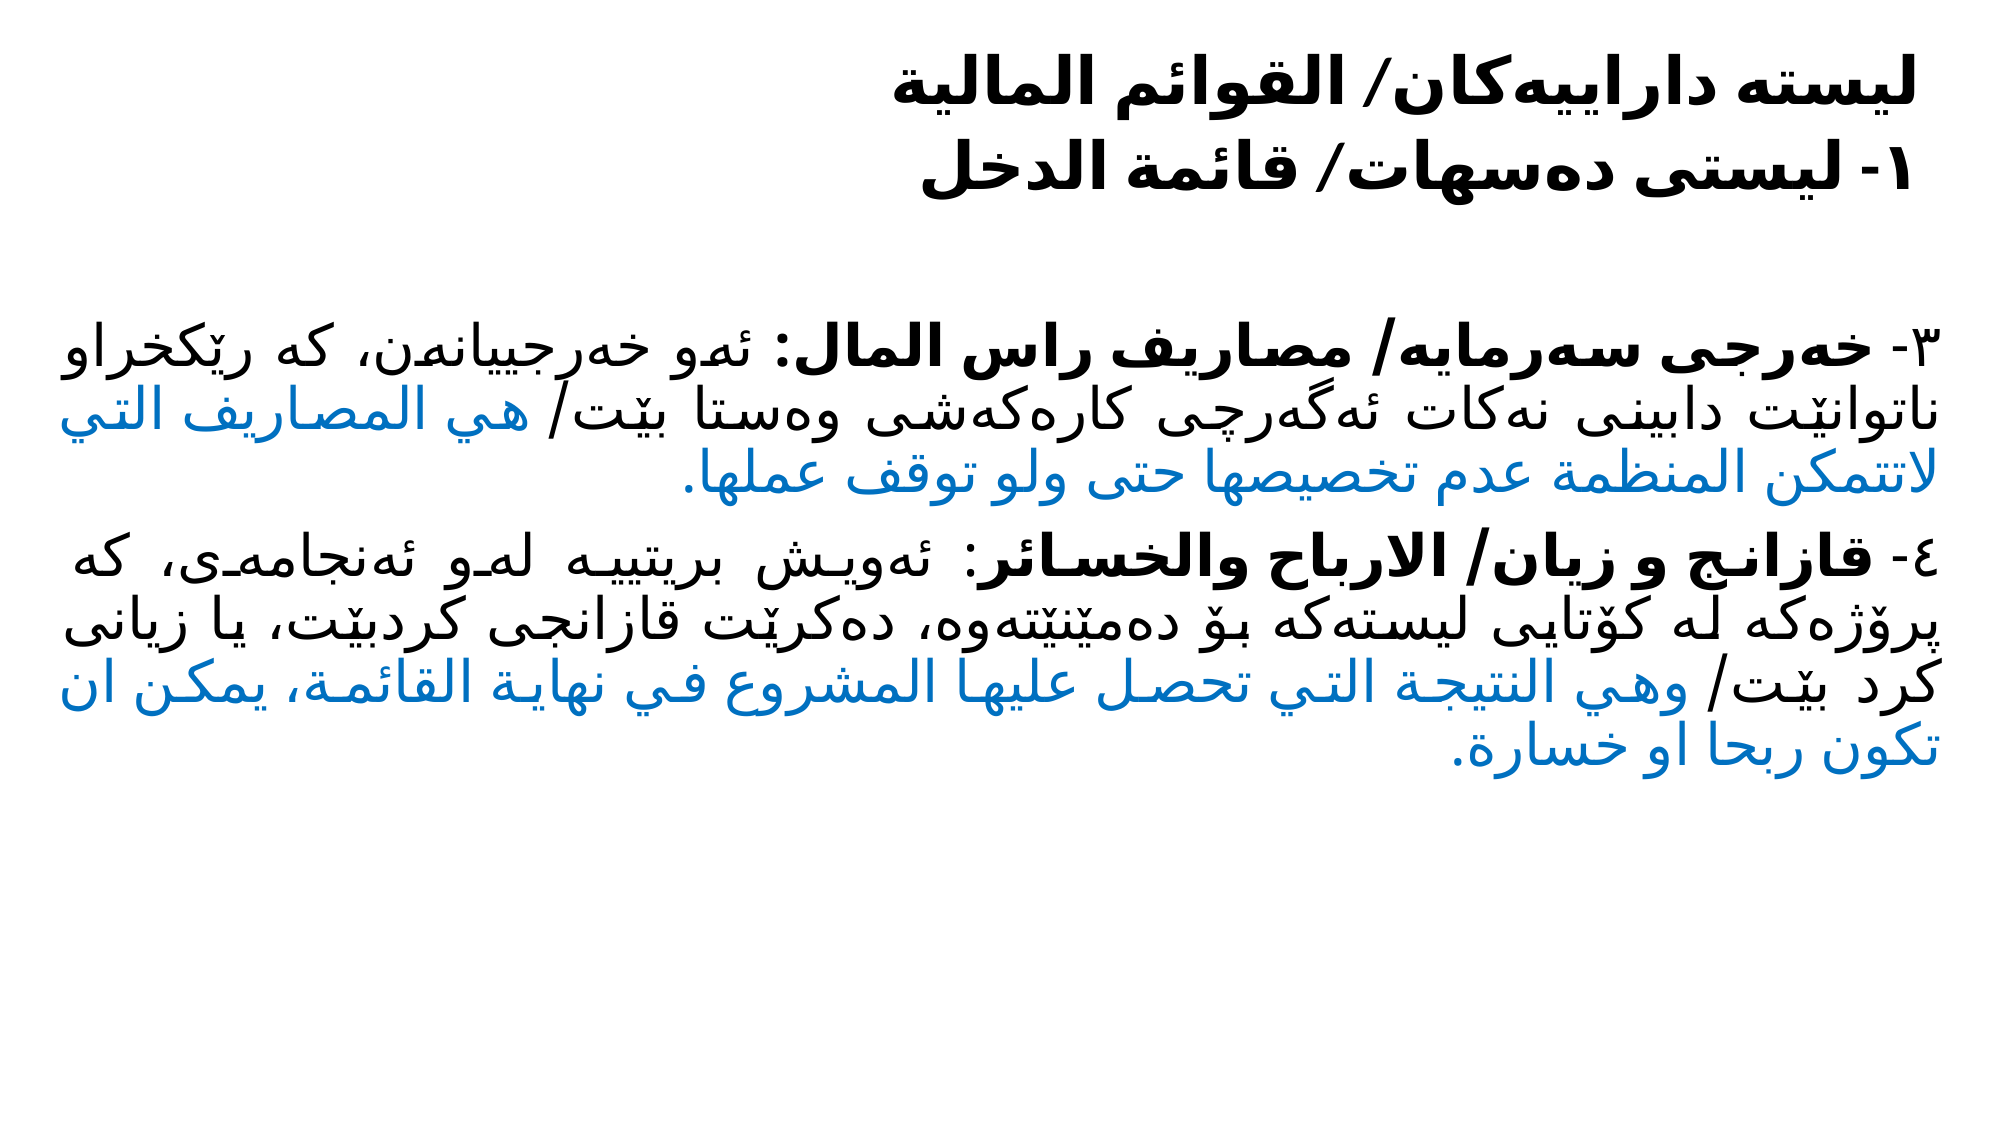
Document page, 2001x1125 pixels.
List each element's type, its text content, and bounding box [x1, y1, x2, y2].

title لیستە داراییەکان/ القوائم المالية ١- لیستی دەسهات/ قائمة الدخل [266, 24, 1936, 212]
list ٣- خەرجی سەرمایە/ مصاريف راس المال: ئەو خەرجییانەن، کە رێکخراو ناتوانێت دابینی نەکات ئەگەرچی کارەکەشی وەستا بێت/ هي المصاريف التي لاتتمكن المنظمة عدم تخصيصها حتى ولو توقف عملها. ٤- قازانج و زیان/ الارباح والخسائر: ئەویش بریتییە لەو ئەنجامەی، کە پرۆژەکە لە کۆتایی لیستەکە بۆ دەمێنێتەوە، دەکرێت قازانجی کردبێت، یا زیانی کرد بێت/ وهي النتيجة التي تحصل عليها المشروع في نهاية القائمة، يمكن ان تكون ربحا او خسارة. [43, 308, 1957, 1125]
